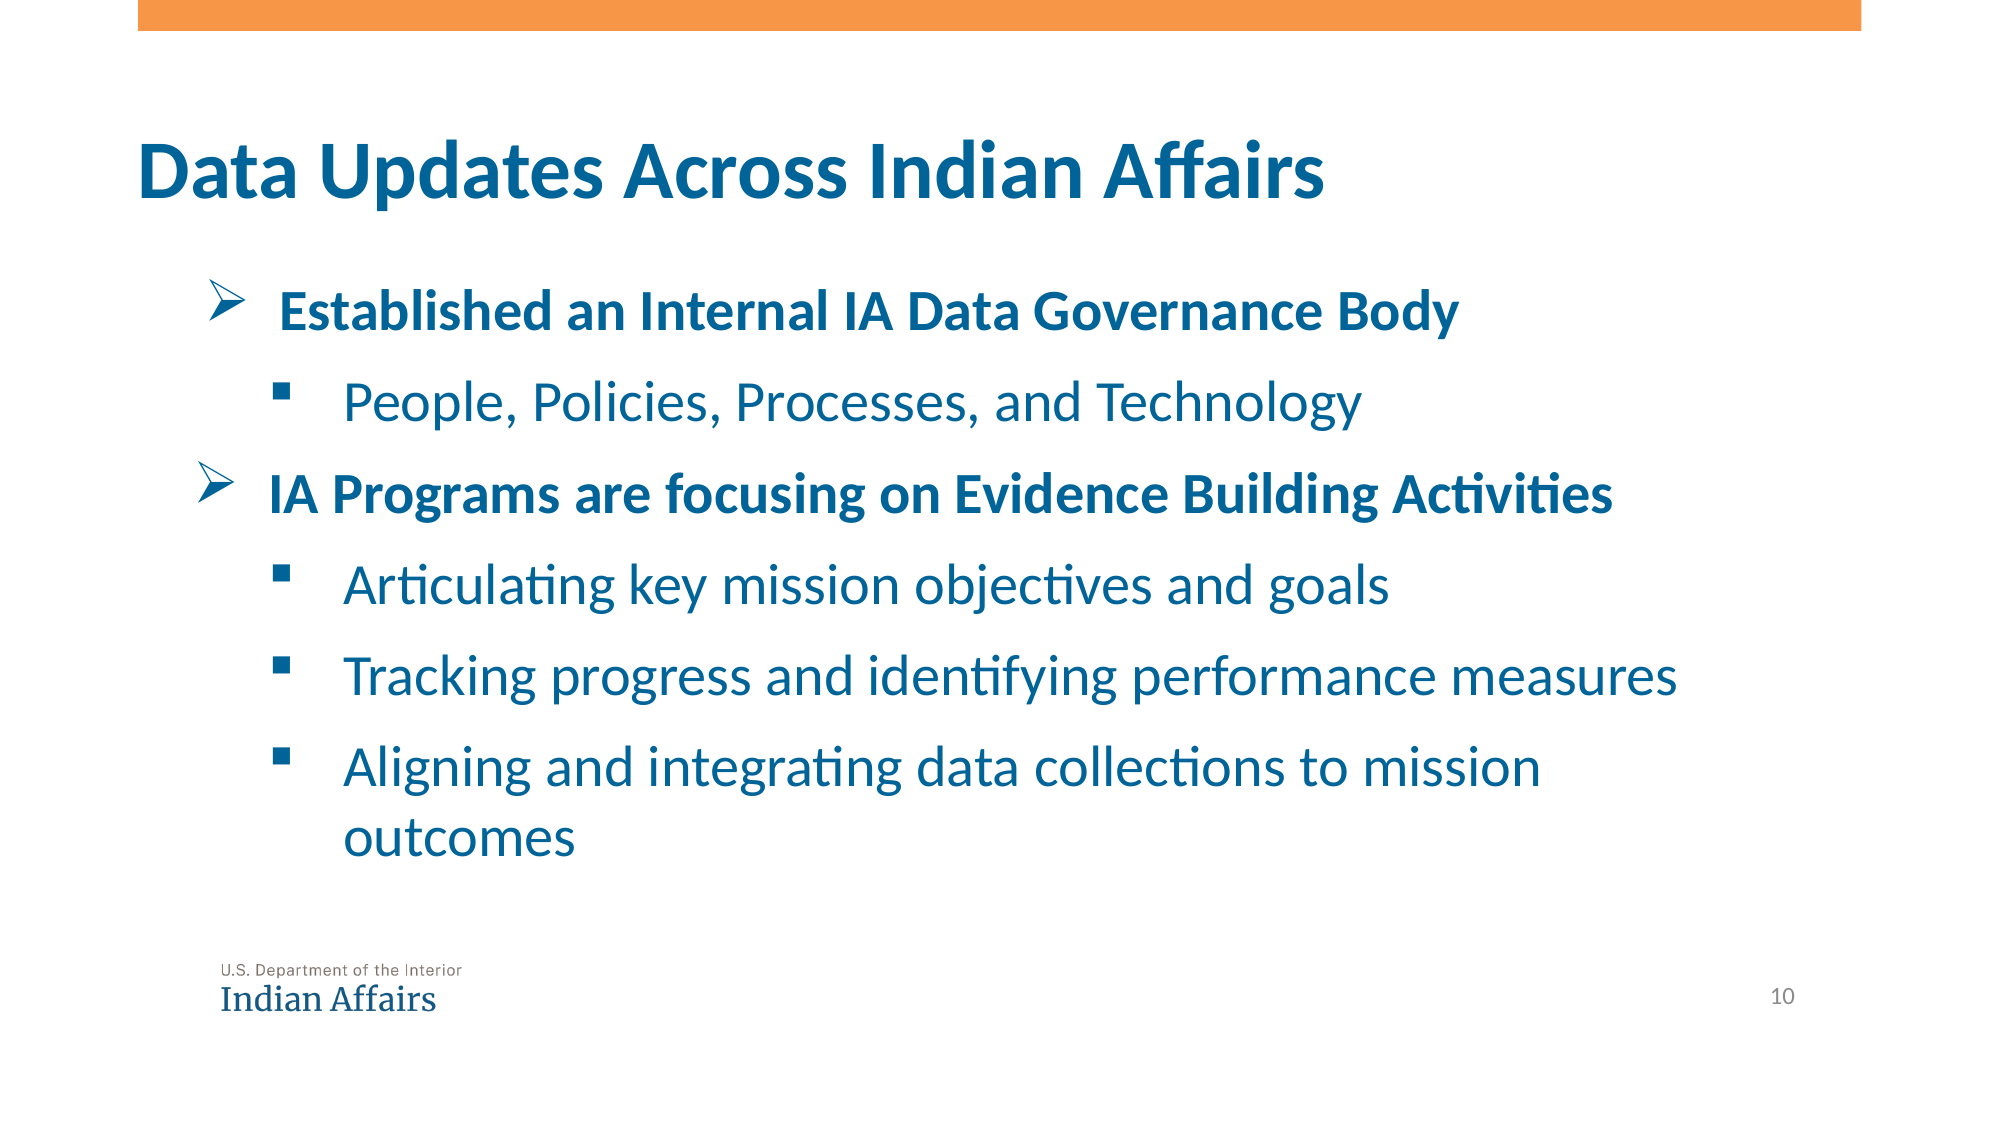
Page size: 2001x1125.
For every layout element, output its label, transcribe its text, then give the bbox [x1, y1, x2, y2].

title Data Updates Across Indian Affairs [138, 114, 1710, 216]
slide_number 10 [1400, 979, 1795, 1011]
text_box Established an Internal IA Data Governance Body People, Policies, Processes, and Technology IA Programs are focusing on Evidence Building Activities Articulating key mission objectives and goals Tracking progress and identifying performance measures Aligning and integrating data collections to mission outcomes [125, 264, 1753, 876]
picture [213, 950, 473, 1030]
text_box [136, 0, 1864, 33]
